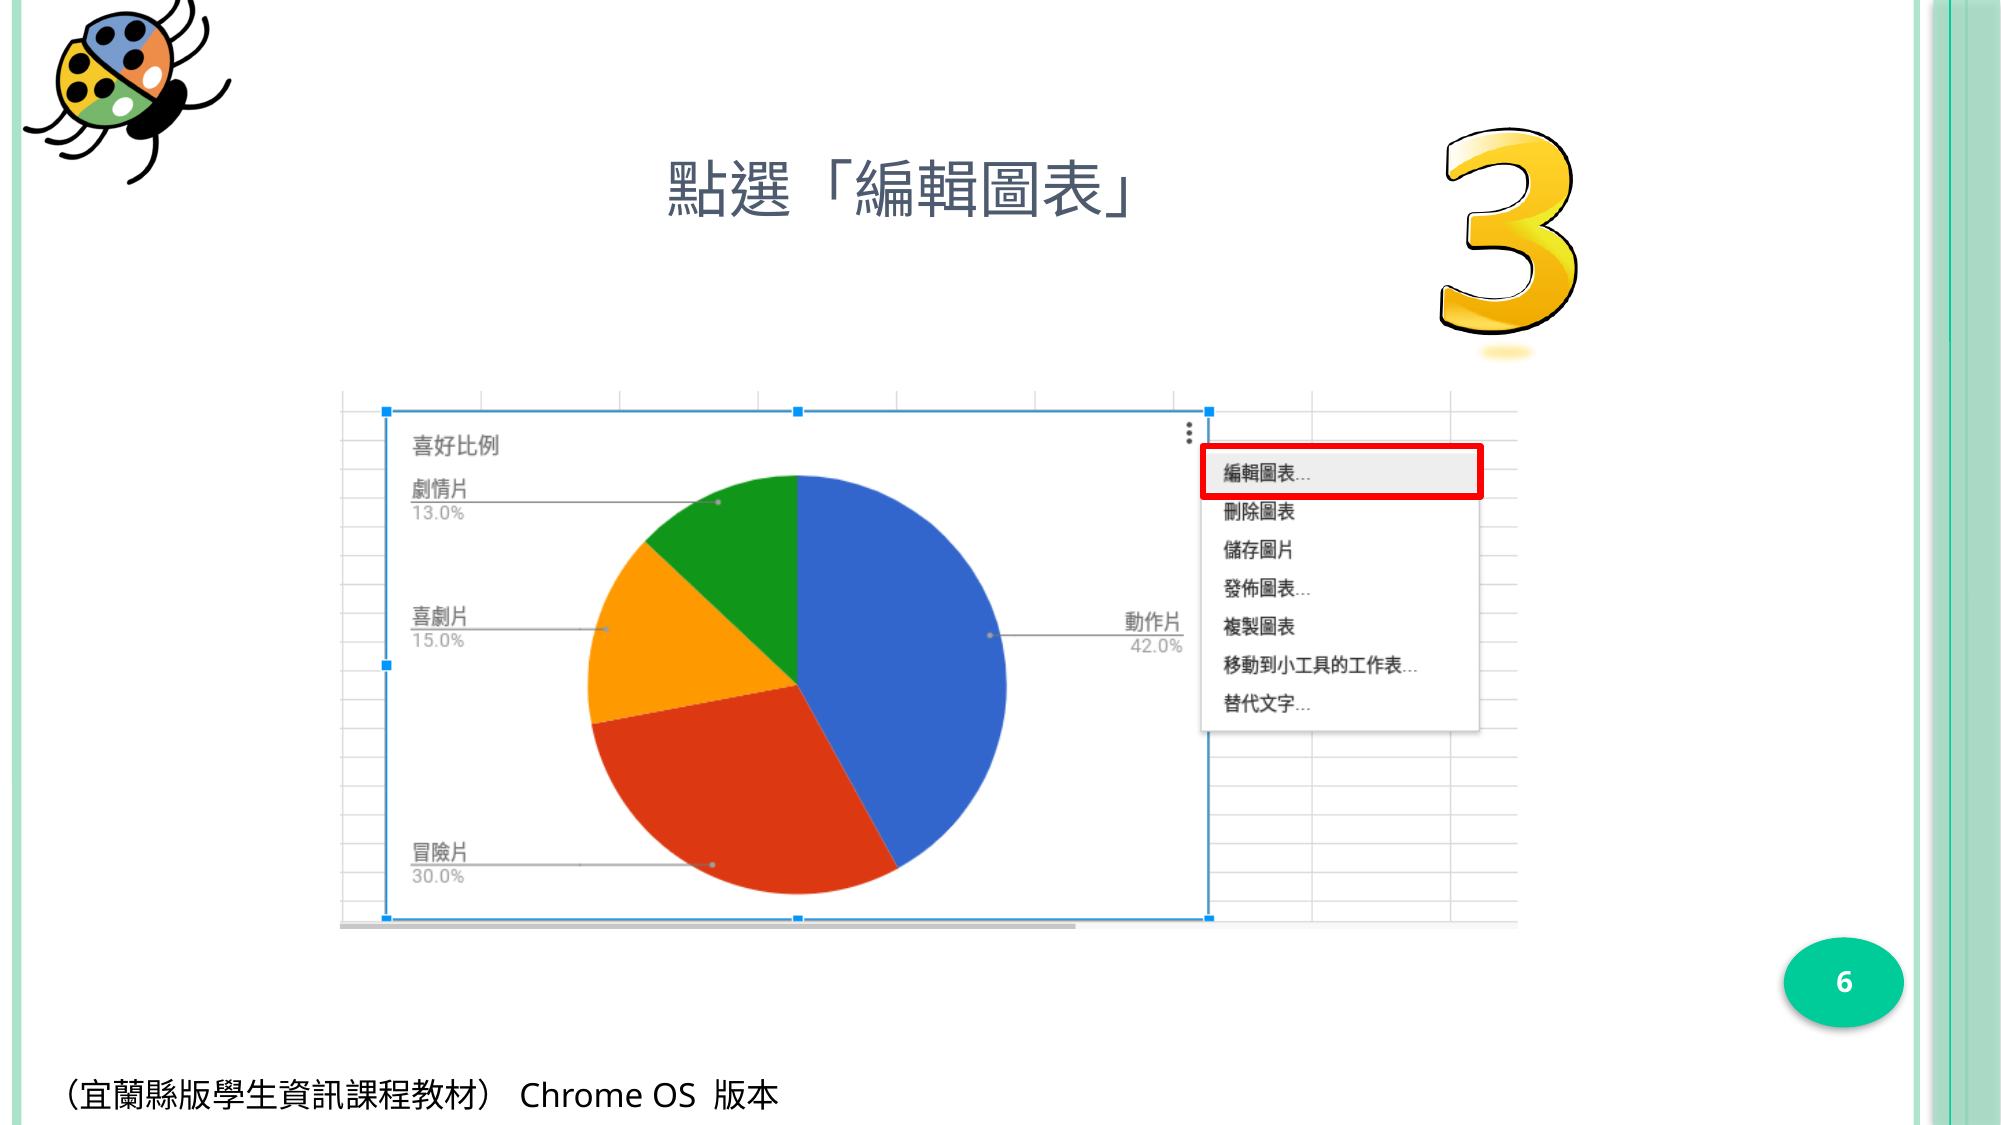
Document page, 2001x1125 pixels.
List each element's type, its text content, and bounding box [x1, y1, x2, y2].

picture [2, 0, 240, 205]
title 點選「編輯圖表」 [99, 45, 1734, 233]
slide_number 6 [1777, 940, 1912, 1027]
picture [339, 391, 1519, 930]
picture [1439, 126, 1579, 365]
